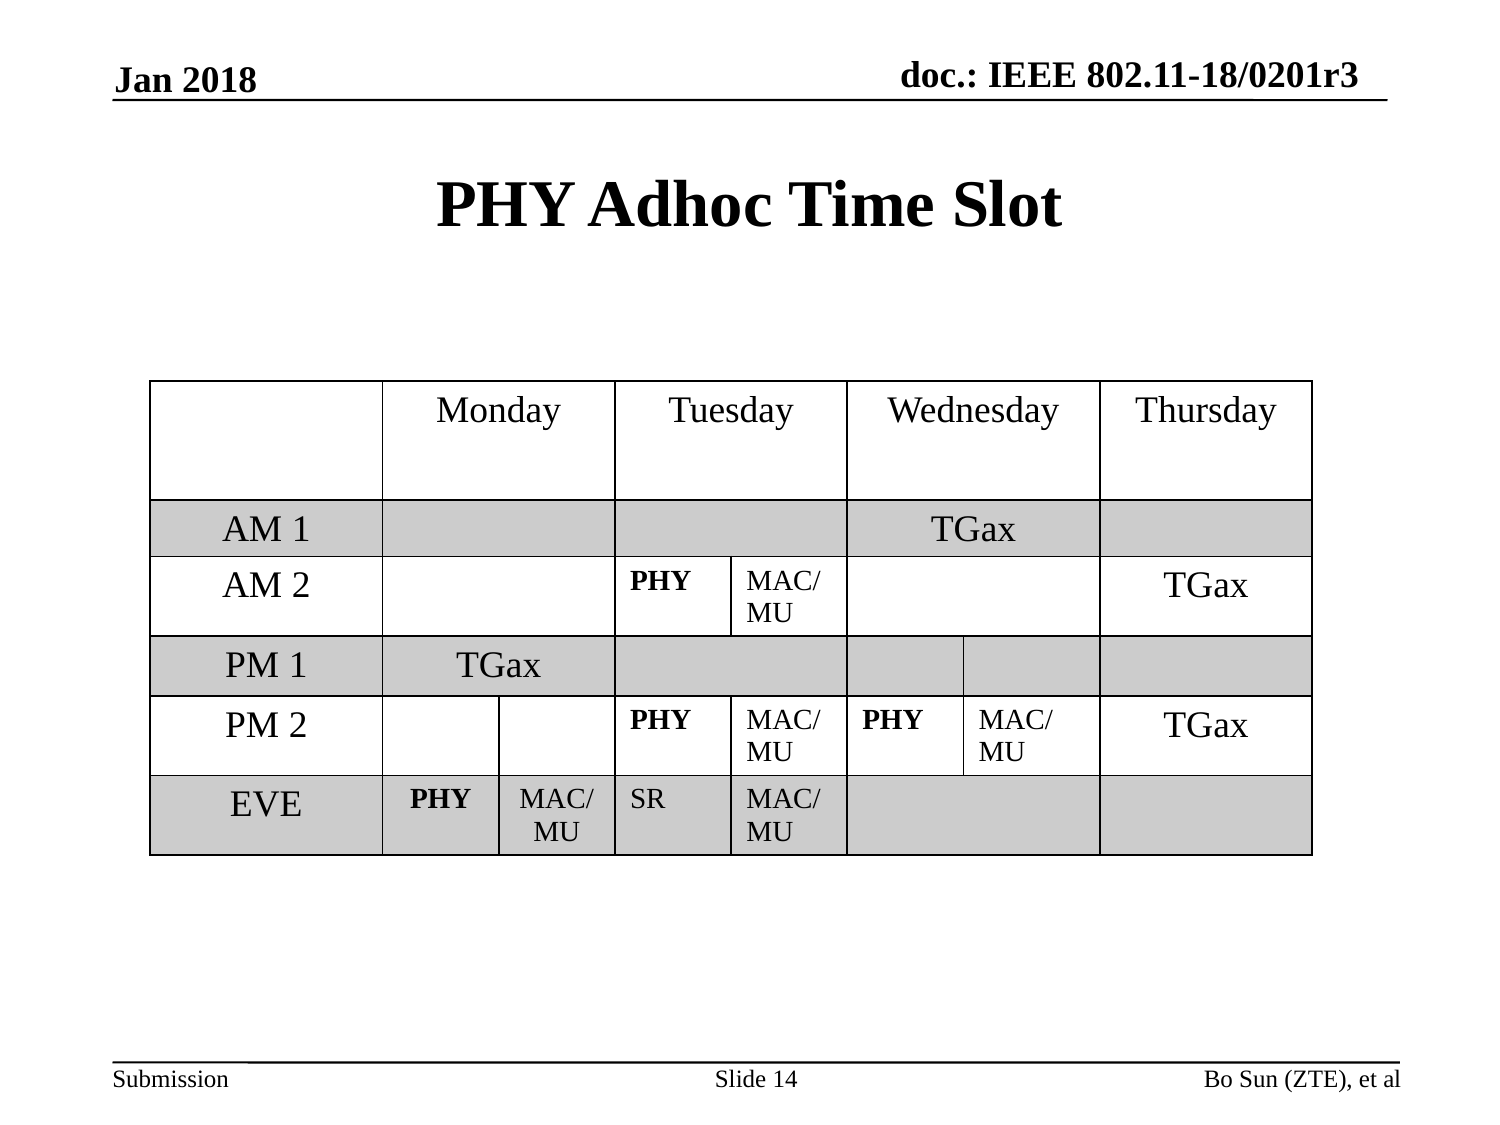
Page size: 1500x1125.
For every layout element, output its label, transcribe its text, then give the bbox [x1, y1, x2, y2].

table_cell MAC/MU [732, 697, 846, 775]
table_cell [616, 501, 846, 556]
table_cell [1101, 637, 1311, 695]
table_cell [383, 557, 614, 635]
table_cell [848, 637, 963, 695]
table_cell MAC/MU [964, 697, 1099, 775]
title PHY Adhoc Time Slot [112, 112, 1388, 288]
footer Bo Sun (ZTE), et al [1200, 1061, 1402, 1093]
table_cell [848, 557, 1099, 635]
table_header Wednesday [848, 382, 1099, 499]
table_cell [383, 697, 498, 775]
table_cell [383, 501, 614, 556]
table_header Thursday [1101, 382, 1311, 499]
table_cell [1101, 501, 1311, 556]
table_cell EVE [151, 776, 382, 854]
table_cell TGax [383, 637, 614, 695]
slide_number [114, 54, 259, 101]
table_cell MAC/MU [500, 776, 614, 854]
table_header Tuesday [616, 382, 846, 499]
table_cell SR [616, 776, 730, 854]
table_cell [964, 637, 1099, 695]
table_cell PM 1 [151, 637, 382, 695]
table_cell PHY [848, 697, 963, 775]
table_cell PM 2 [151, 697, 382, 775]
table_cell PHY [383, 776, 498, 854]
table_cell PHY [616, 557, 730, 635]
table_cell AM 2 [151, 557, 382, 635]
slide_number Slide 14 [712, 1061, 800, 1093]
table_cell [848, 776, 1099, 854]
table_cell AM 1 [151, 501, 382, 556]
table_cell PHY [616, 697, 730, 775]
table_cell TGax [1101, 697, 1311, 775]
table_cell MAC/MU [732, 776, 846, 854]
table_cell [500, 697, 614, 775]
table_header [151, 382, 382, 499]
table_cell TGax [848, 501, 1099, 556]
table_header Monday [383, 382, 614, 499]
table_cell TGax [1101, 557, 1311, 635]
table_cell [1101, 776, 1311, 854]
table_cell MAC/MU [732, 557, 846, 635]
table_cell [616, 637, 846, 695]
